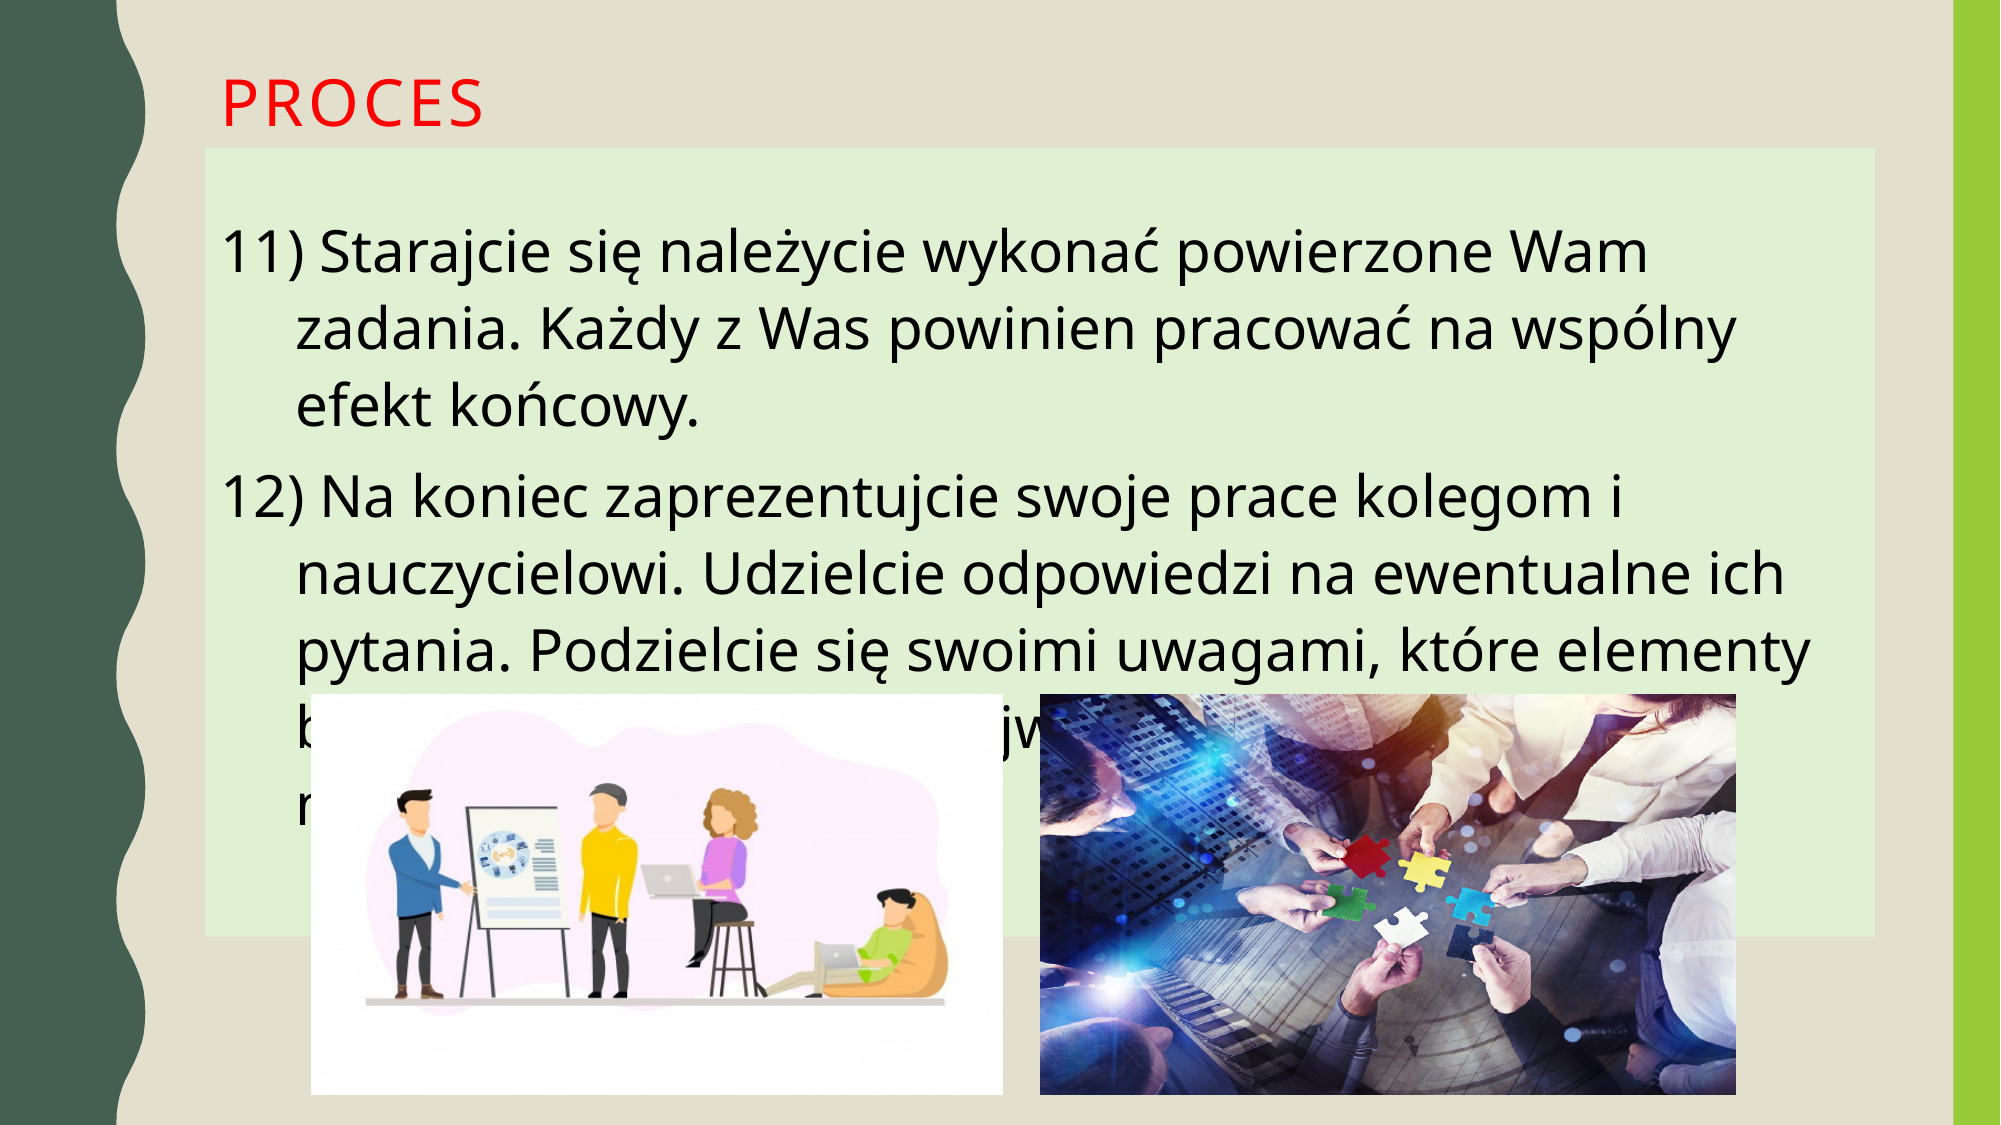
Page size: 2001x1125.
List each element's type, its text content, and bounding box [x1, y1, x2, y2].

list Starajcie się należycie wykonać powierzone Wam zadania. Każdy z Was powinien pracować na wspólny efekt końcowy. Na koniec zaprezentujcie swoje prace kolegom i nauczycielowi. Udzielcie odpowiedzi na ewentualne ich pytania. Podzielcie się swoimi uwagami, które elementy budżetu sprawiły Wam największą trudność, a które najmniejszą? [205, 147, 1875, 937]
title PROCES [205, 62, 1875, 147]
picture [1040, 694, 1736, 1095]
picture [311, 694, 1003, 1095]
